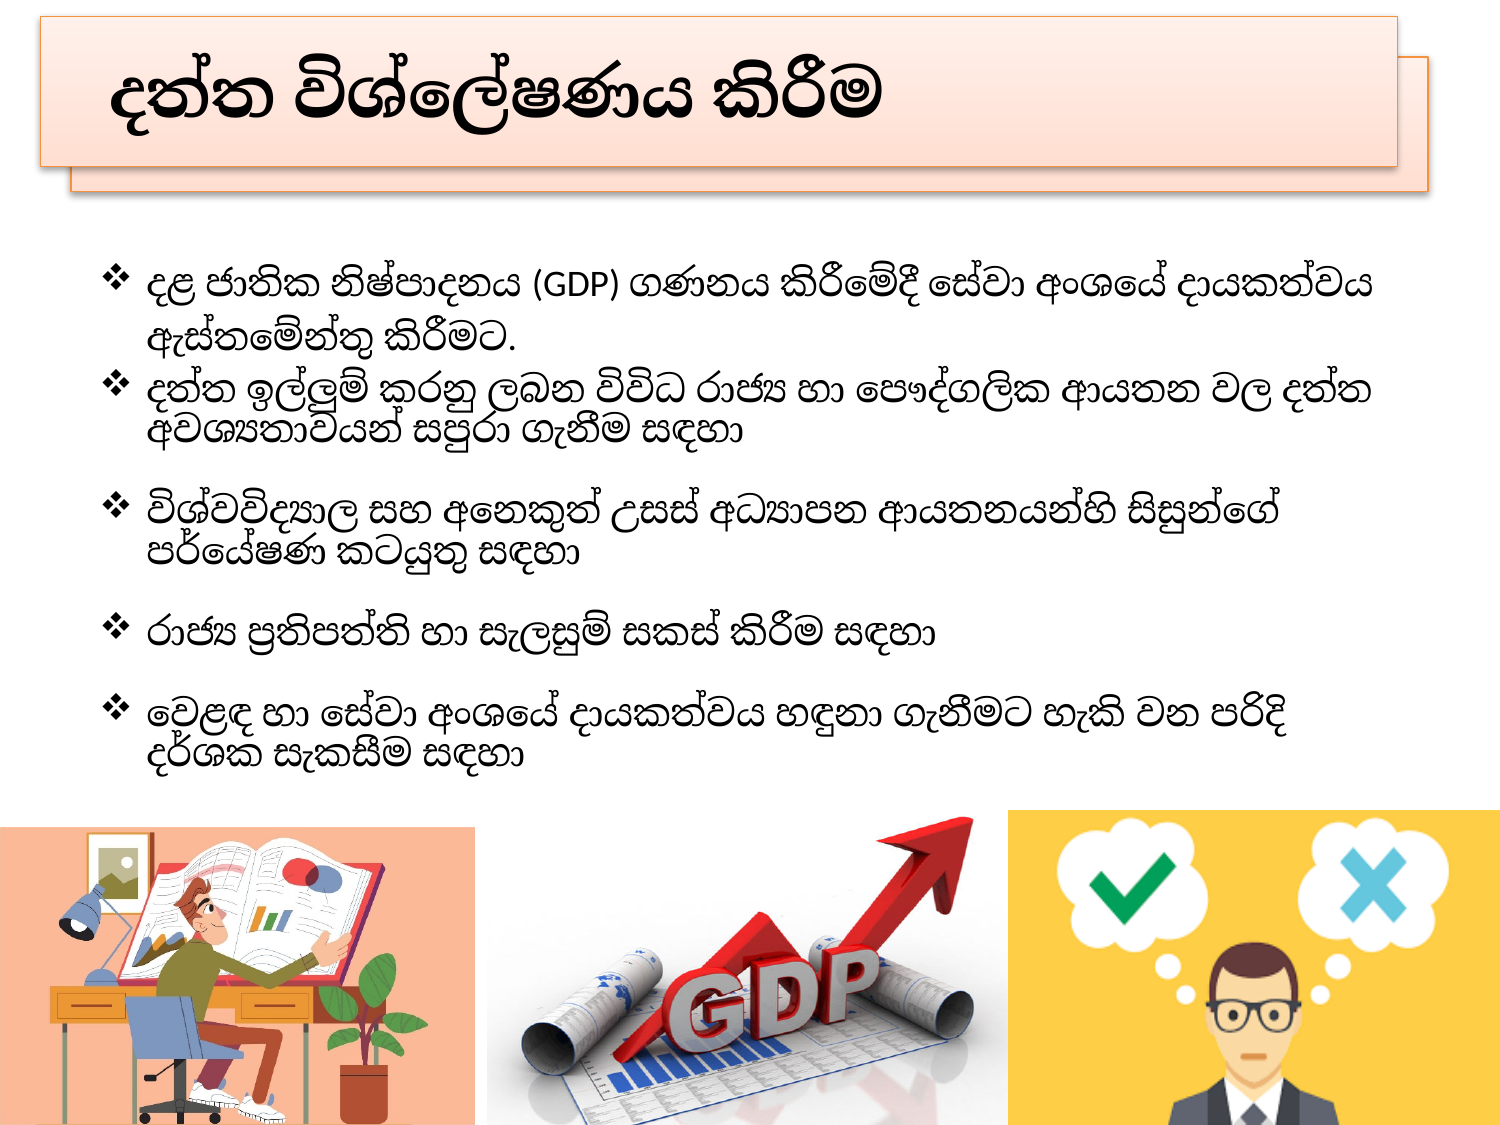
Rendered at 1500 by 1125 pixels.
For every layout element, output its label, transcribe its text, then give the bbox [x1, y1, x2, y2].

picture [0, 827, 476, 1125]
picture [487, 810, 1500, 1125]
text_box දළ ජාතික නිෂ්පාදනය (GDP) ගණනය කිරීමේදී සේවා අංශයේ දායකත්වය ඇස්තමේන්තු කිරීමට. දත්ත ඉල්ලුම් කරනු ලබන විවිධ රාජ්‍ය හා පෞද්ගලික ආයතන වල දත්ත අවශ්‍යතාවයන් සපුරා ගැනීම සඳහා විශ්වවිද්‍යාල සහ අනෙකුත් උසස් අධ්‍යාපන ආයතනයන්හි සිසුන්ගේ පර්යේෂණ කටයුතු සඳහා රාජ්‍ය ප්‍රතිපත්ති හා සැලසුම් සකස් කිරීම සඳහා වෙළඳ හා සේවා අංශයේ දායකත්වය හඳුනා ගැනීමට හැකි වන පරිදි දර්ශක සැකසීම සඳහා [0, 242, 1423, 783]
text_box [40, 16, 1429, 192]
